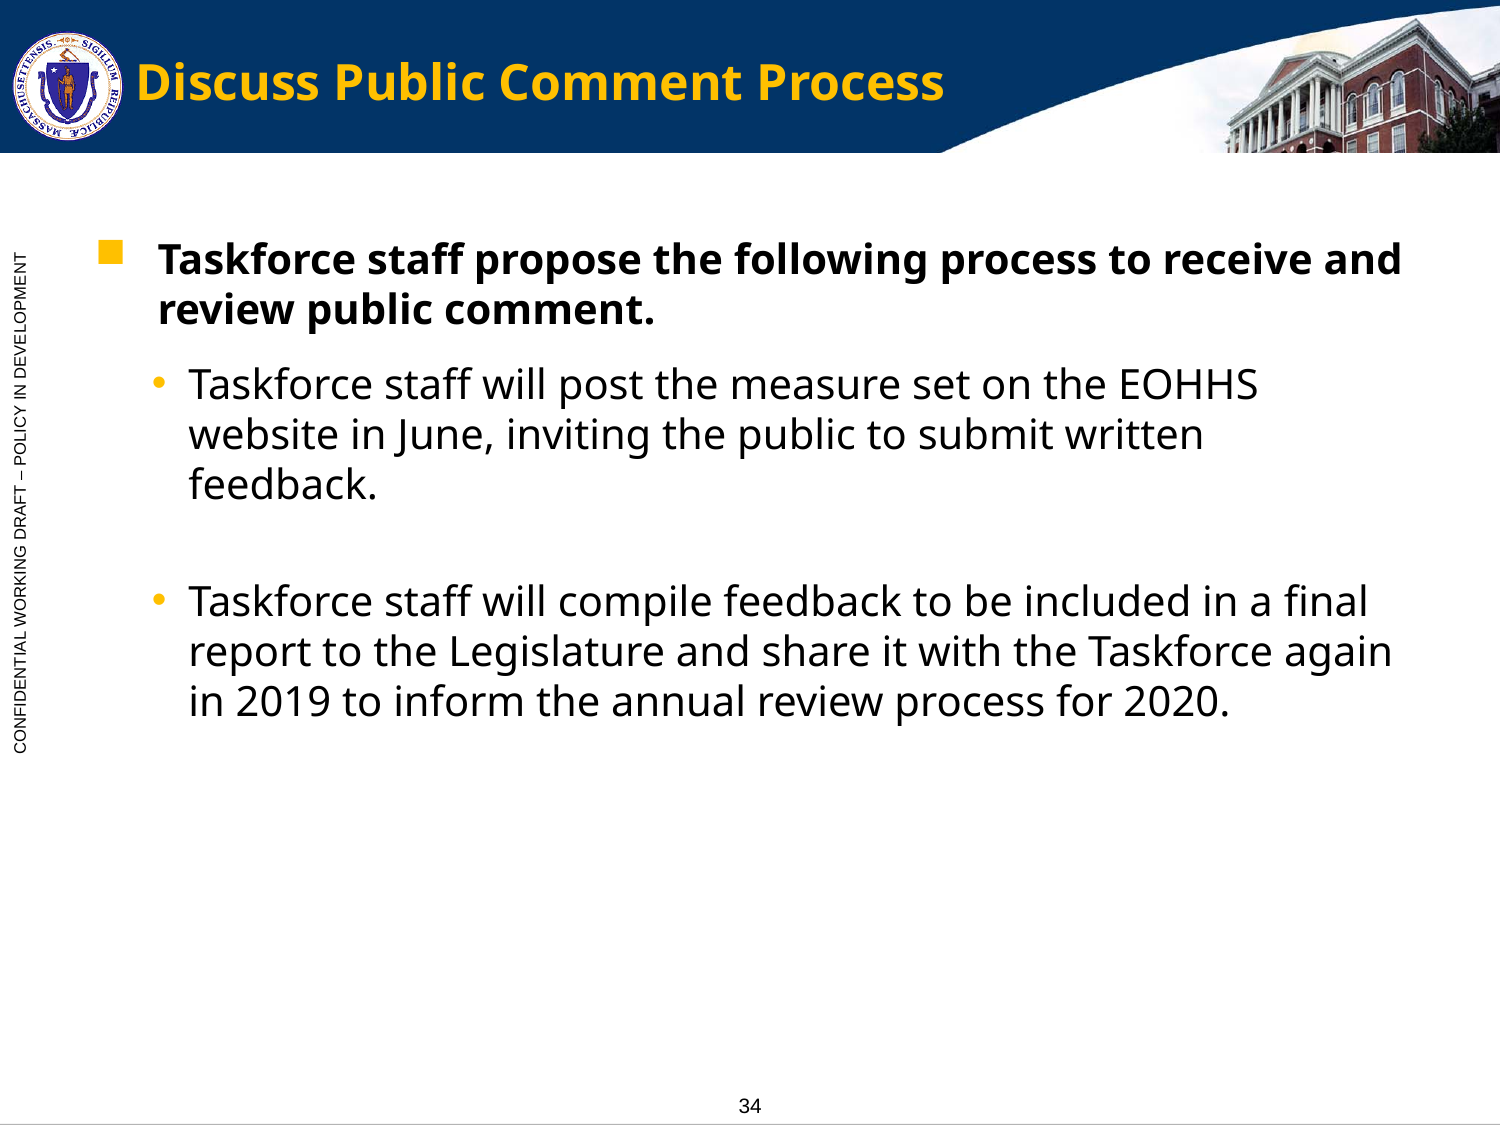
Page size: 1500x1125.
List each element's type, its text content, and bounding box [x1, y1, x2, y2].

picture [0, 0, 1500, 153]
title Discuss Public Comment Process [120, 17, 1076, 144]
list Taskforce staff propose the following process to receive and review public comment. Taskforce staff will post the measure set on the EOHHS website in June, inviting the public to submit written feedback. Taskforce staff will compile feedback to be included in a final report to the Legislature and share it with the Taskforce again in 2019 to inform the annual review process for 2020. [87, 224, 1413, 973]
